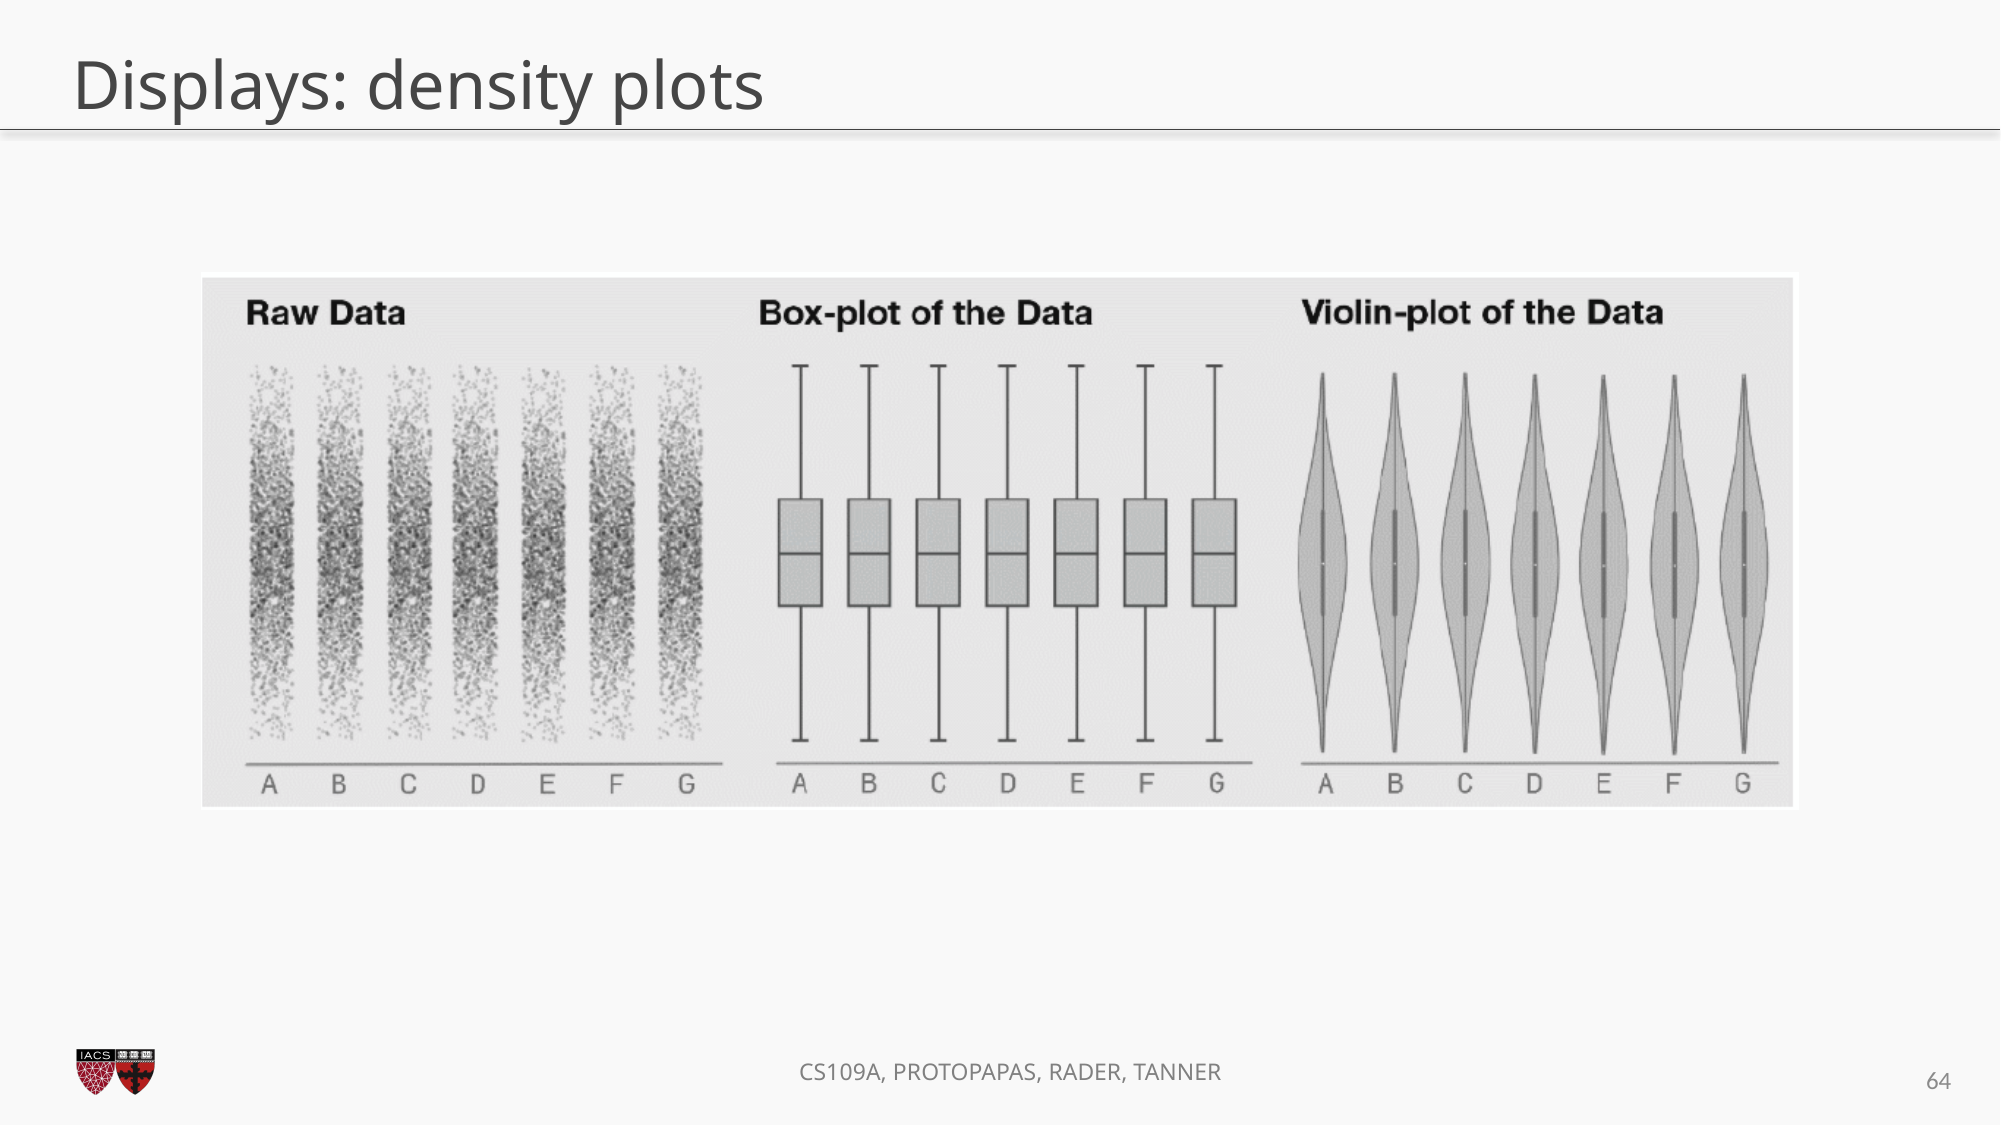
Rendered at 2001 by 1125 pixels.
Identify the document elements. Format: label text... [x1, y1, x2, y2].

picture [200, 272, 1799, 810]
title Displays: density plots [57, 35, 1943, 162]
slide_number 63 [1500, 1050, 1967, 1110]
picture [75, 1049, 155, 1095]
